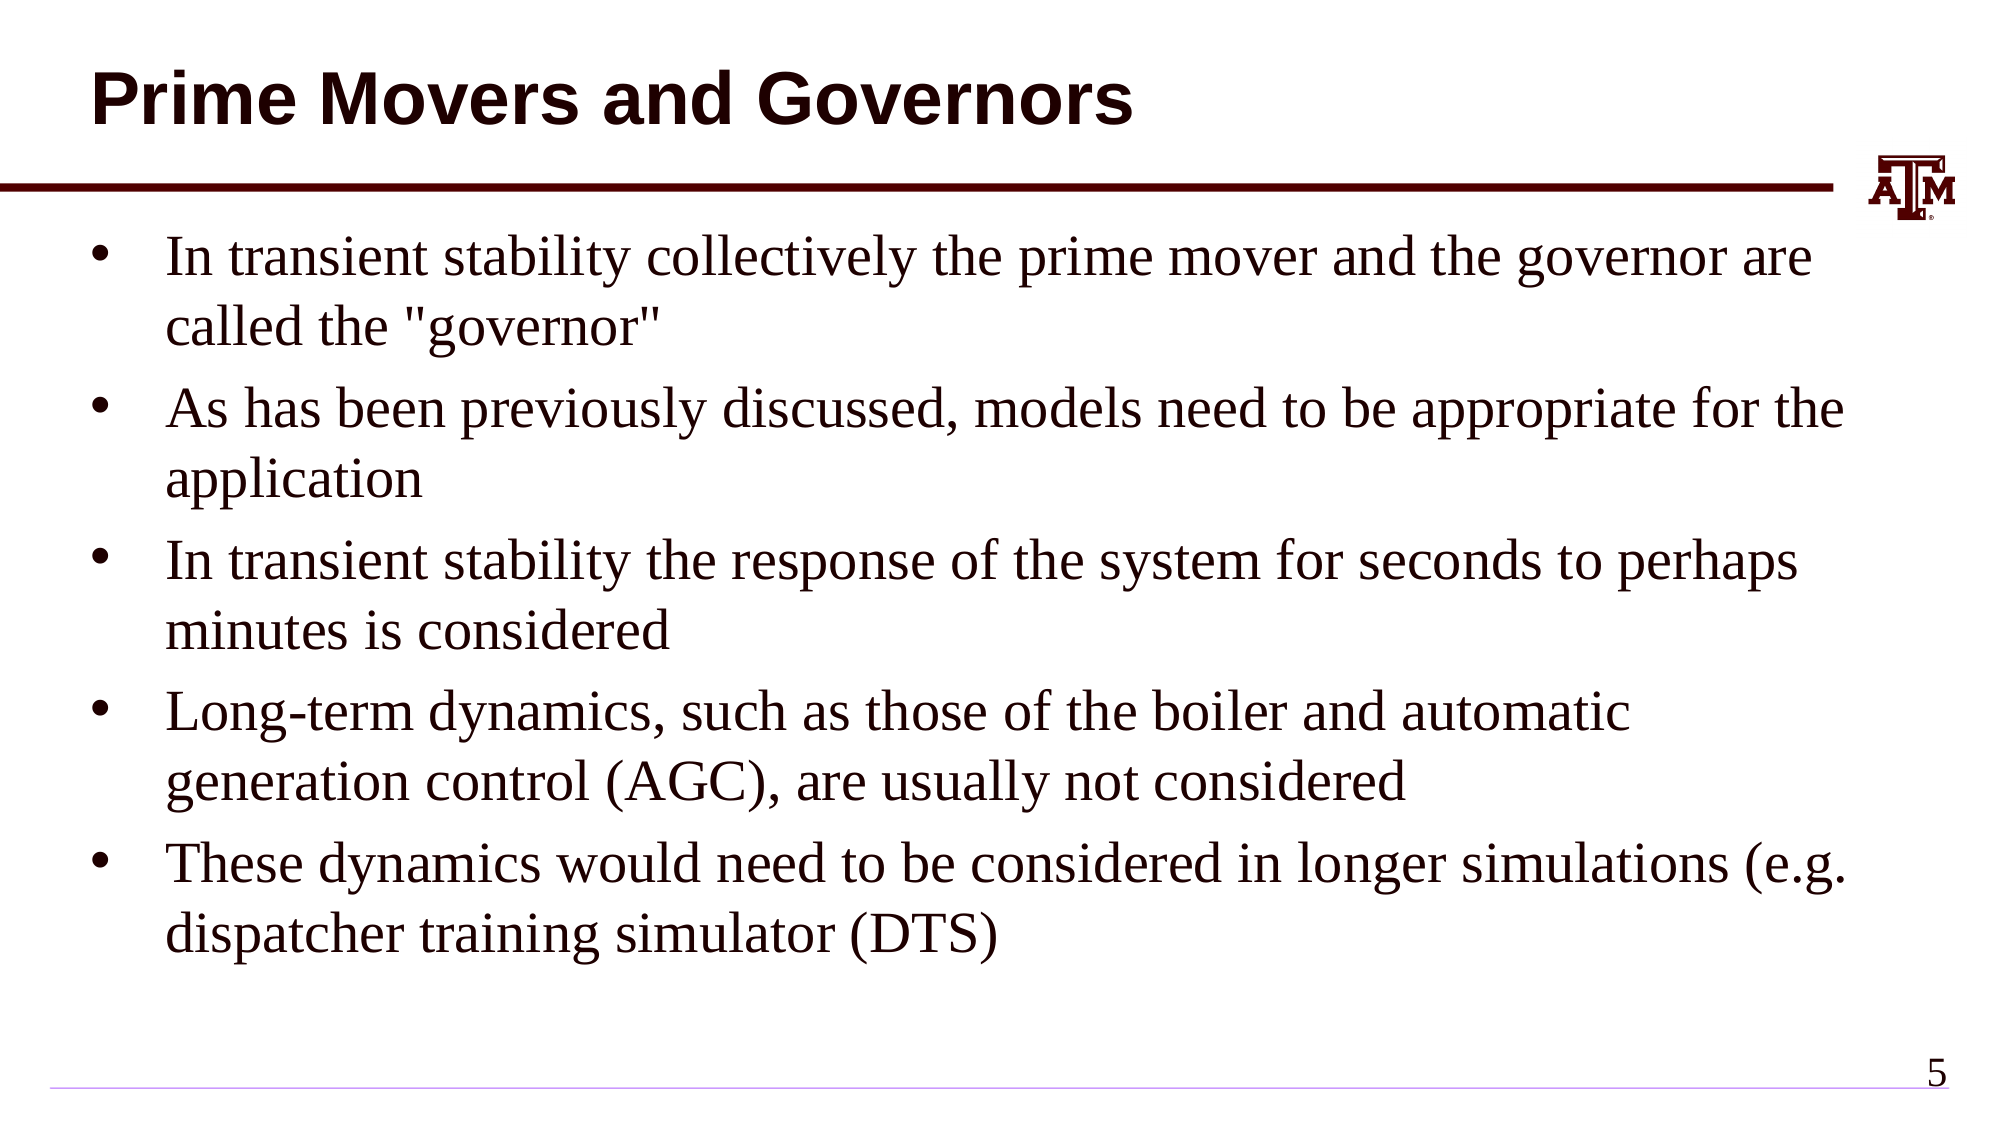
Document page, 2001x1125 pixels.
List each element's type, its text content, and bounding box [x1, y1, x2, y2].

title Prime Movers and Governors [74, 12, 1909, 188]
text_box 4 [1862, 1037, 1963, 1113]
picture [1856, 137, 1967, 238]
list In transient stability collectively the prime mover and the governor are called the "governor" As has been previously discussed, models need to be appropriate for the application In transient stability the response of the system for seconds to perhaps minutes is considered Long-term dynamics, such as those of the boiler and automatic generation control (AGC), are usually not considered These dynamics would need to be considered in longer simulations (e.g. dispatcher training simulator (DTS) [74, 209, 1888, 823]
